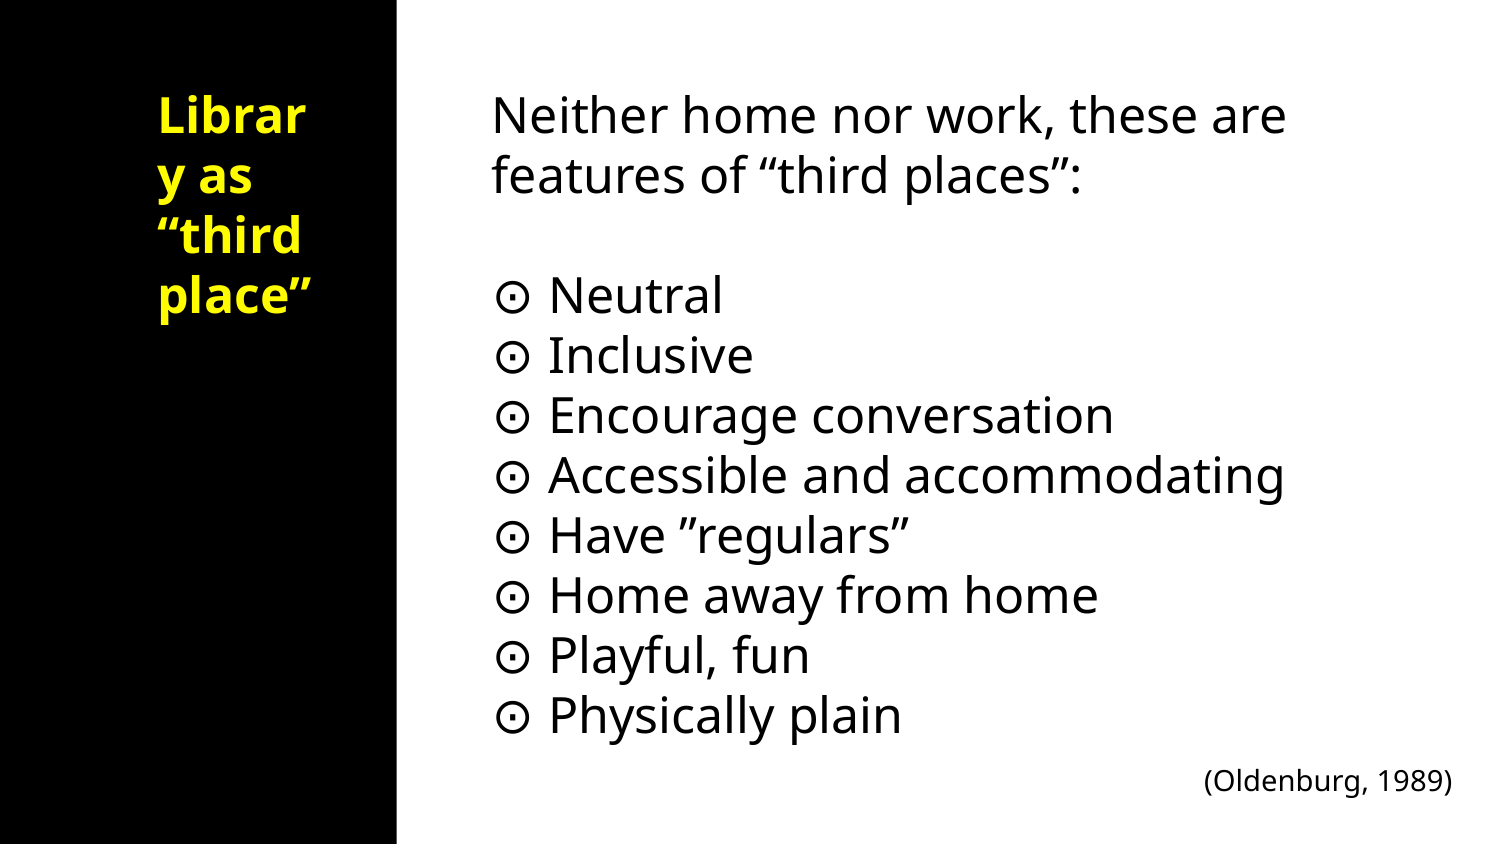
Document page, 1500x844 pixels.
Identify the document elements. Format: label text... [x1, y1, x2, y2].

title Library as “third place” [142, 68, 350, 313]
text_box (Oldenburg, 1989) [1189, 747, 1500, 814]
list Neither home nor work, these are features of “third places”: Neutral Inclusive Encourage conversation Accessible and accommodating Have ”regulars” Home away from home Playful, fun Physically plain [476, 68, 1421, 401]
